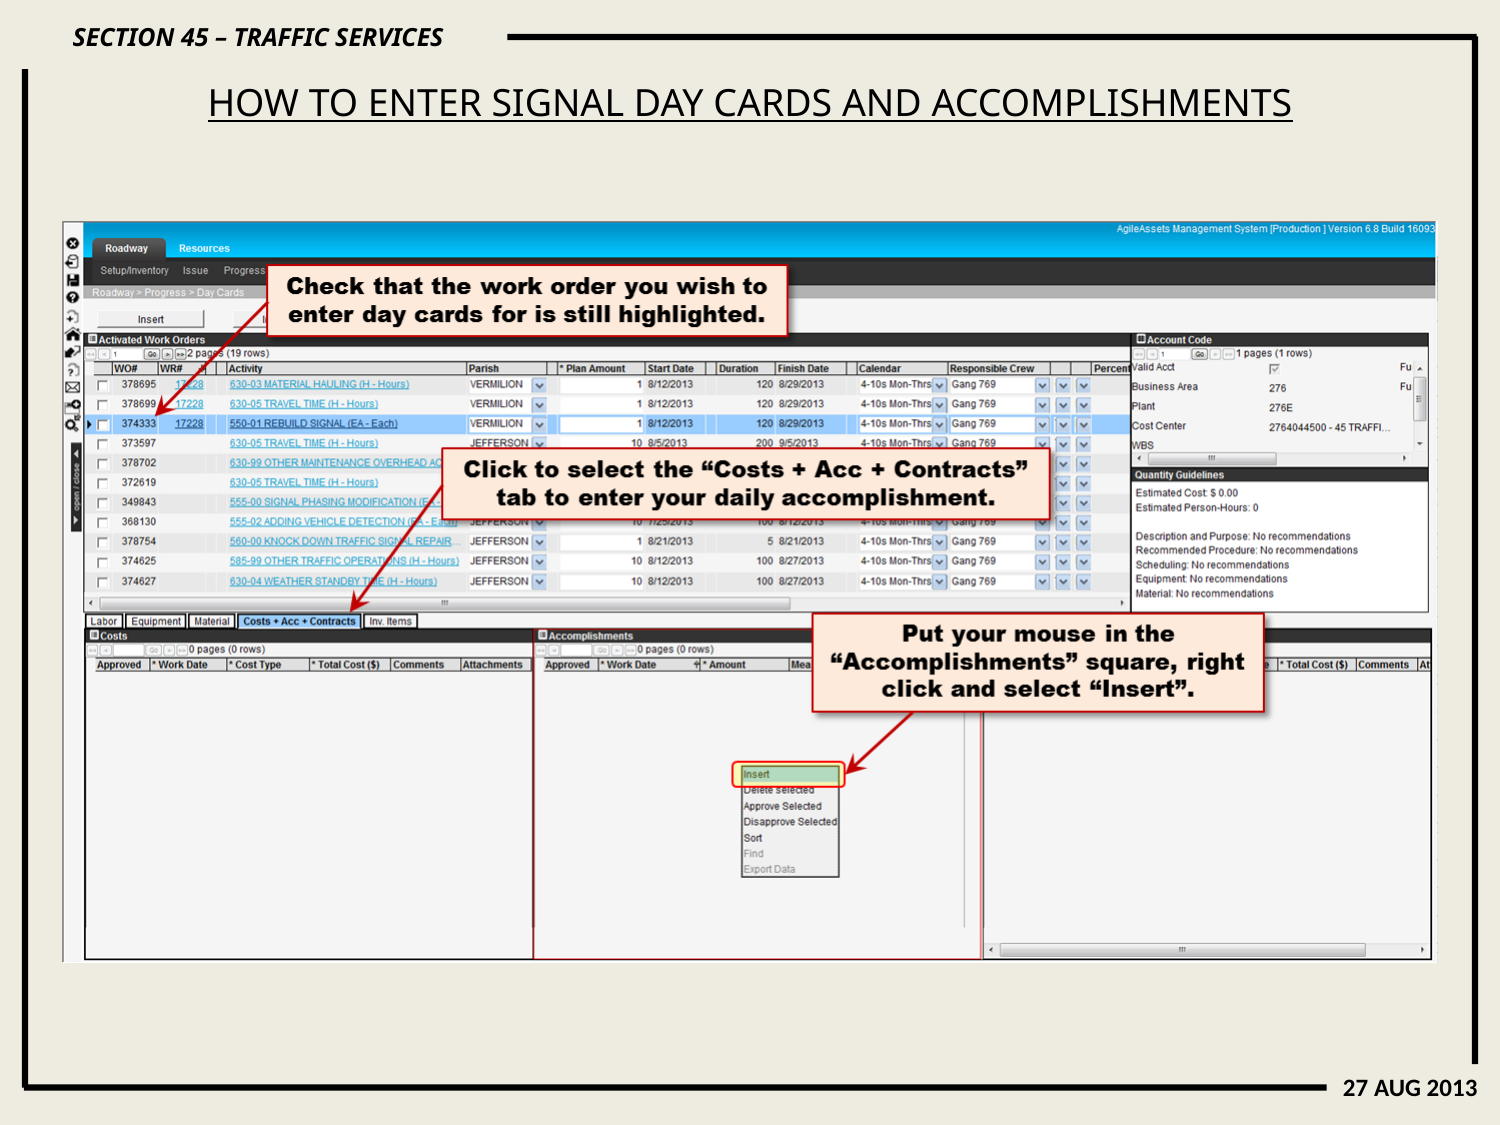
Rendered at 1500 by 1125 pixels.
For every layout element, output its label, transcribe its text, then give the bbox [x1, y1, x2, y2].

picture [62, 221, 1438, 963]
text_box HOW TO ENTER SIGNAL DAY CARDS AND ACCOMPLISHMENTS [12, 71, 1488, 132]
